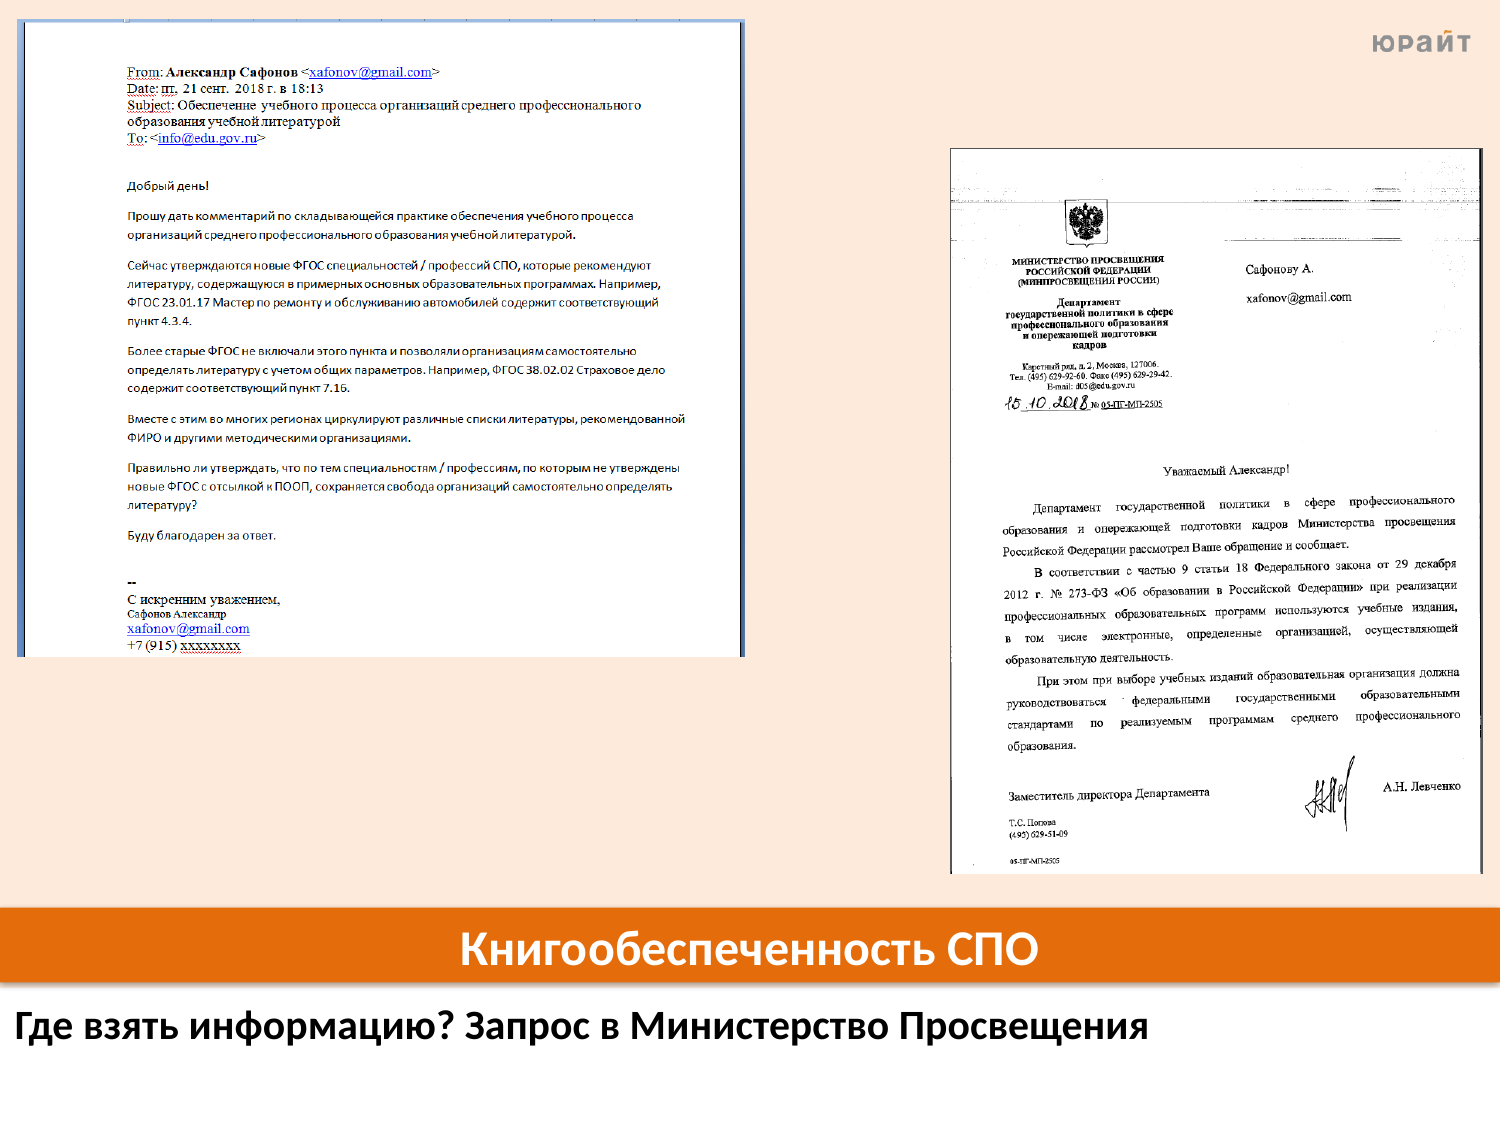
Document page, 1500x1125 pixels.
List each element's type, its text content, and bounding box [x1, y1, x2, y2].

picture [950, 148, 1483, 875]
text_box [0, 0, 1500, 903]
picture [1371, 30, 1471, 52]
picture [17, 18, 746, 658]
text_box Где взять информацию? Запрос в Министерство Просвещения [0, 993, 1500, 1056]
text_box Книгообеспеченность СПО [0, 904, 1500, 985]
